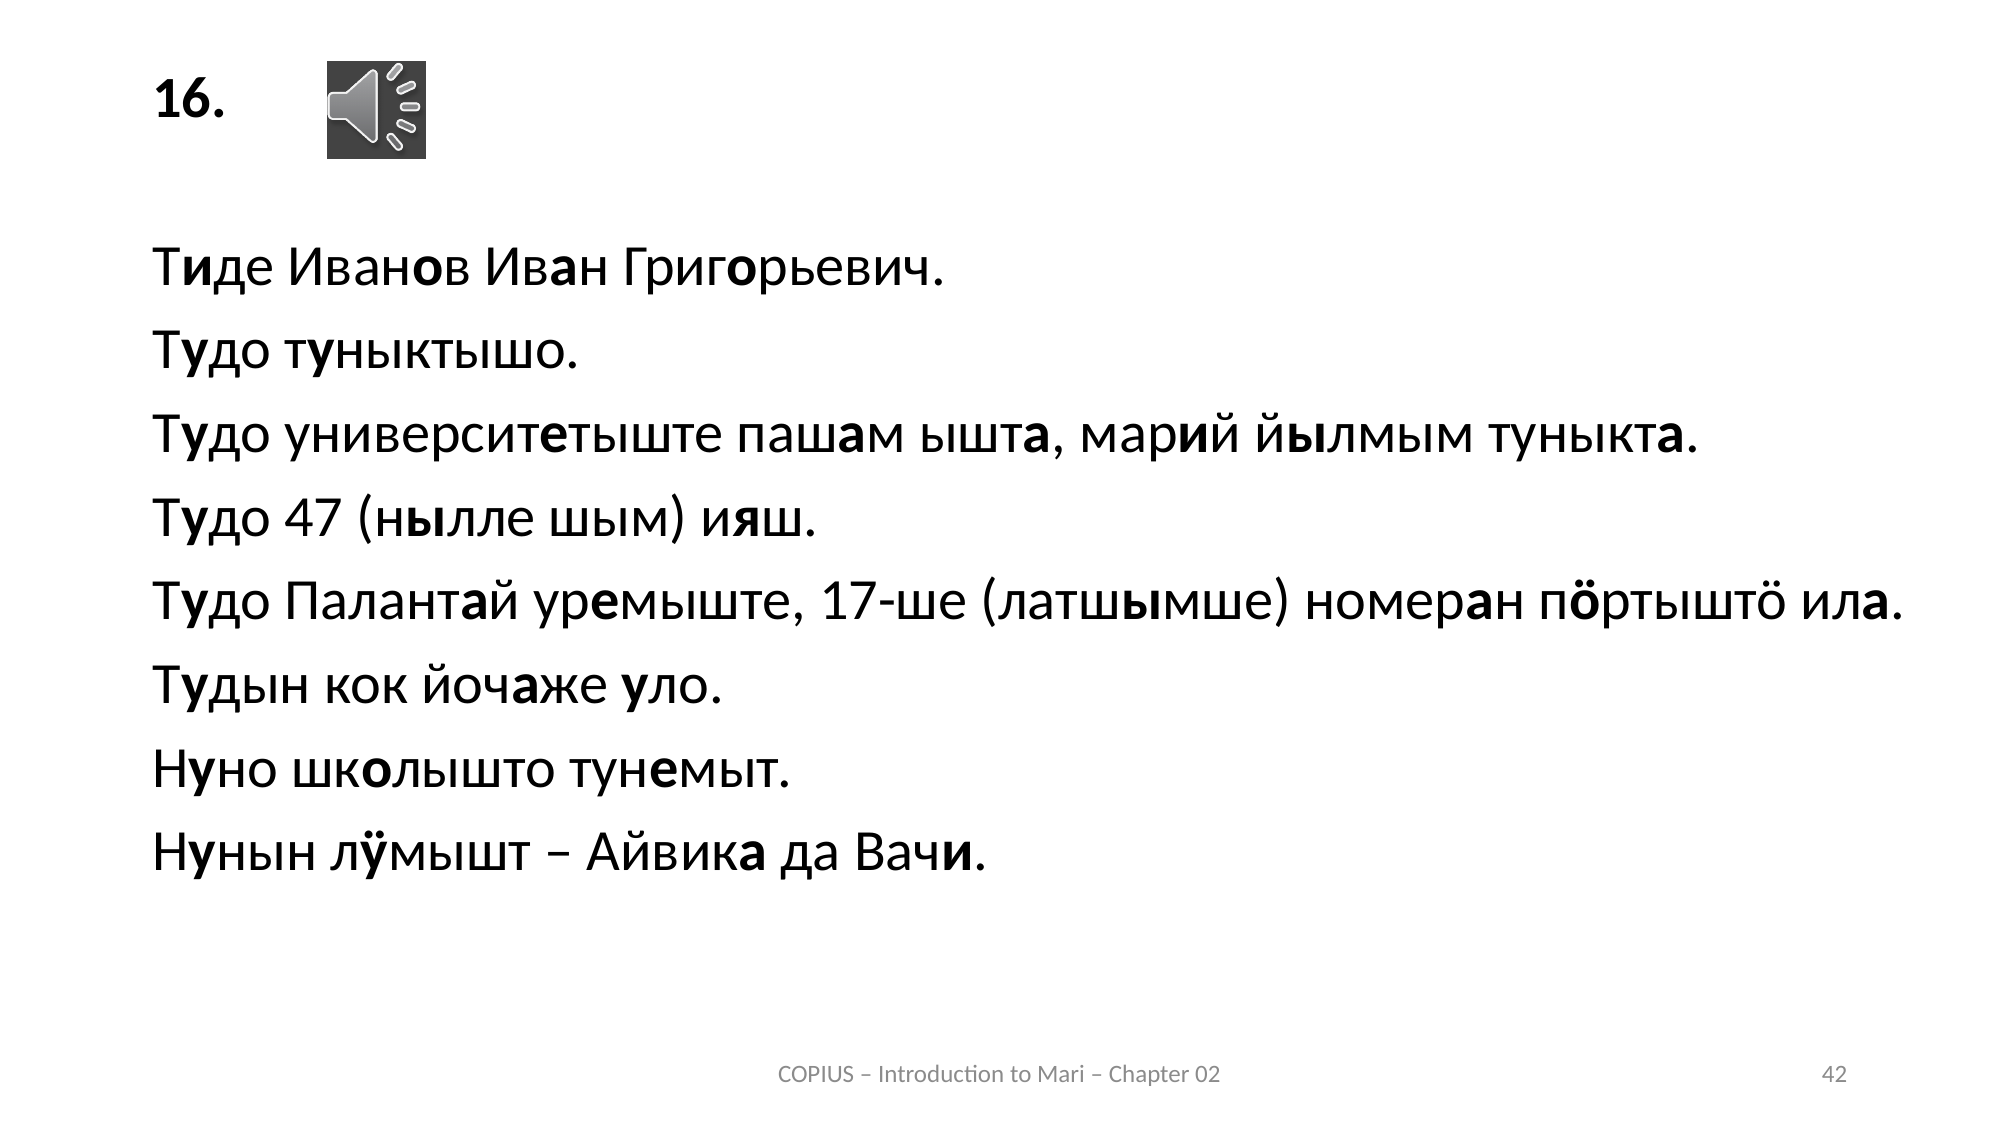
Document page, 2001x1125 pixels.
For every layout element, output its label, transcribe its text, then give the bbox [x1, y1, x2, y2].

slide_number 42 [1412, 1042, 1863, 1103]
list 16. Тиде Иванов Иван Григорьевич. Тудо туныктышо. Тудо университетыште пашам ышта, марий йылмым туныкта. Тудо 47 (нылле шым) ияш. Тудо Палантай уремыште, 17-ше (латшымше) номеран пӧртыштӧ ила. Тудын кок йочаже уло. Нуно школышто тунемыт. Нунын лӱмышт – Айвика да Вачи. [137, 59, 1956, 1014]
picture [326, 59, 427, 160]
footer COPIUS – Introduction to Mari – Chapter 02 [662, 1042, 1338, 1103]
